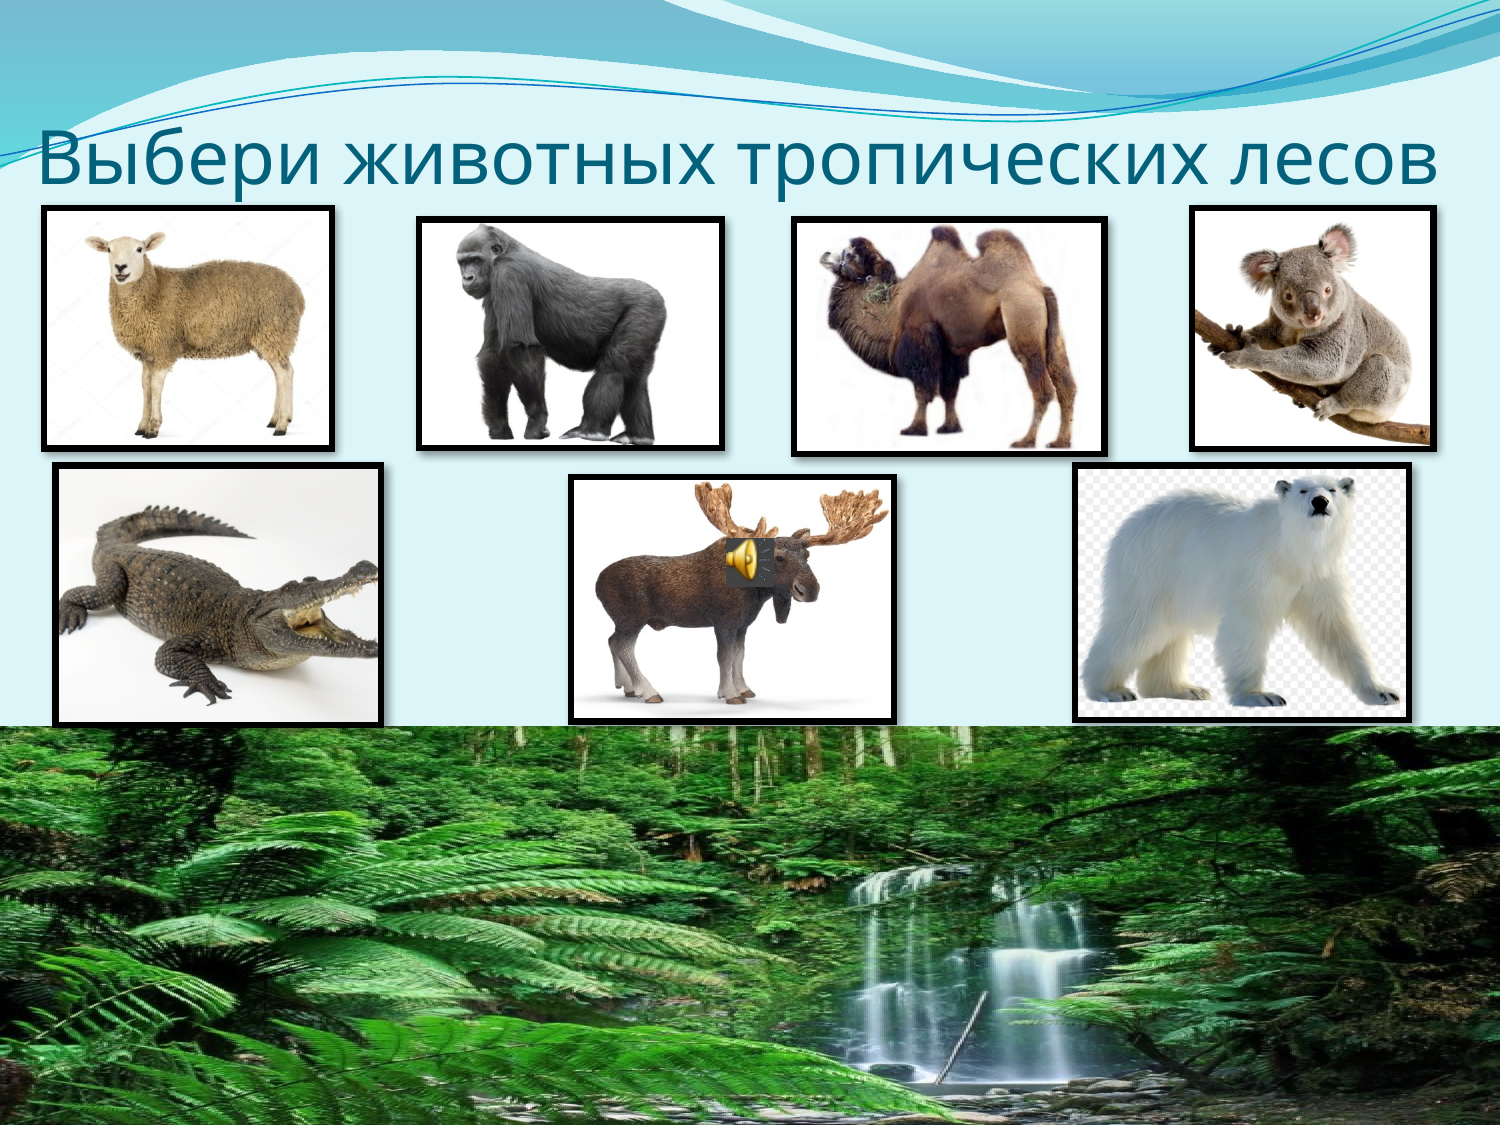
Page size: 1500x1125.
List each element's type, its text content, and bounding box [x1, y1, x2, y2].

title Выбери животных тропических лесов [0, 0, 1477, 200]
picture [421, 222, 719, 446]
picture [0, 726, 1500, 1125]
picture [1195, 210, 1431, 447]
picture [46, 210, 330, 446]
picture [796, 222, 1102, 452]
picture [573, 480, 891, 719]
picture [1077, 468, 1407, 717]
picture [58, 468, 379, 722]
